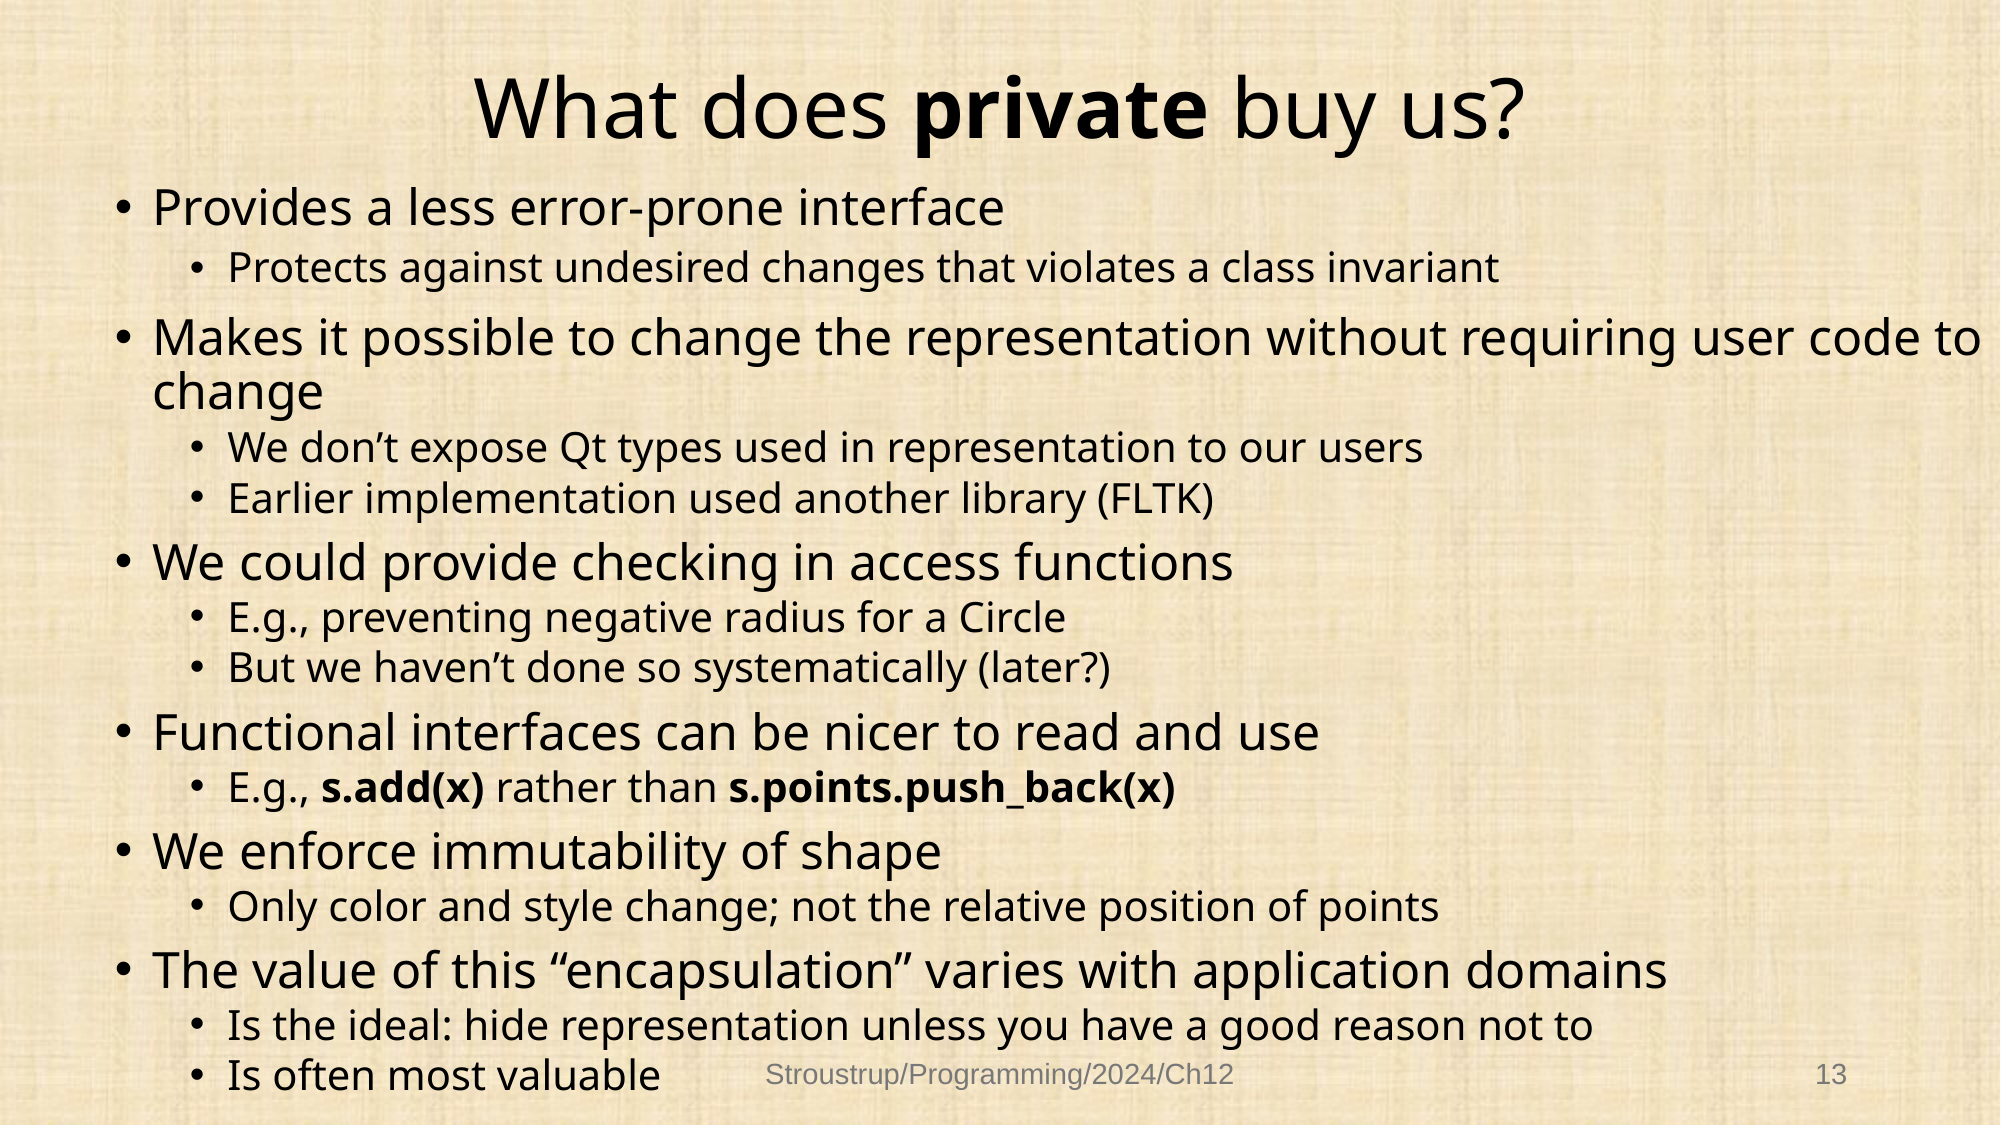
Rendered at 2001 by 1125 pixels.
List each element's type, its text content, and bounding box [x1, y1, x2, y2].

title What does private buy us? [137, 59, 1863, 163]
slide_number 13 [1412, 1042, 1863, 1103]
footer Stroustrup/Programming/2024/Ch12 [662, 1042, 1338, 1103]
list Provides a less error-prone interface Protects against undesired changes that violates a class invariant Makes it possible to change the representation without requiring user code to change We don’t expose Qt types used in representation to our users Earlier implementation used another library (FLTK) We could provide checking in access functions E.g., preventing negative radius for a Circle But we haven’t done so systematically (later?) Functional interfaces can be nicer to read and use E.g., s.add(x) rather than s.points.push_back(x) We enforce immutability of shape Only color and style change; not the relative position of points The value of this “encapsulation” varies with application domains Is the ideal: hide representation unless you have a good reason not to Is often most valuable [99, 174, 2000, 1066]
picture [0, 0, 2001, 1125]
